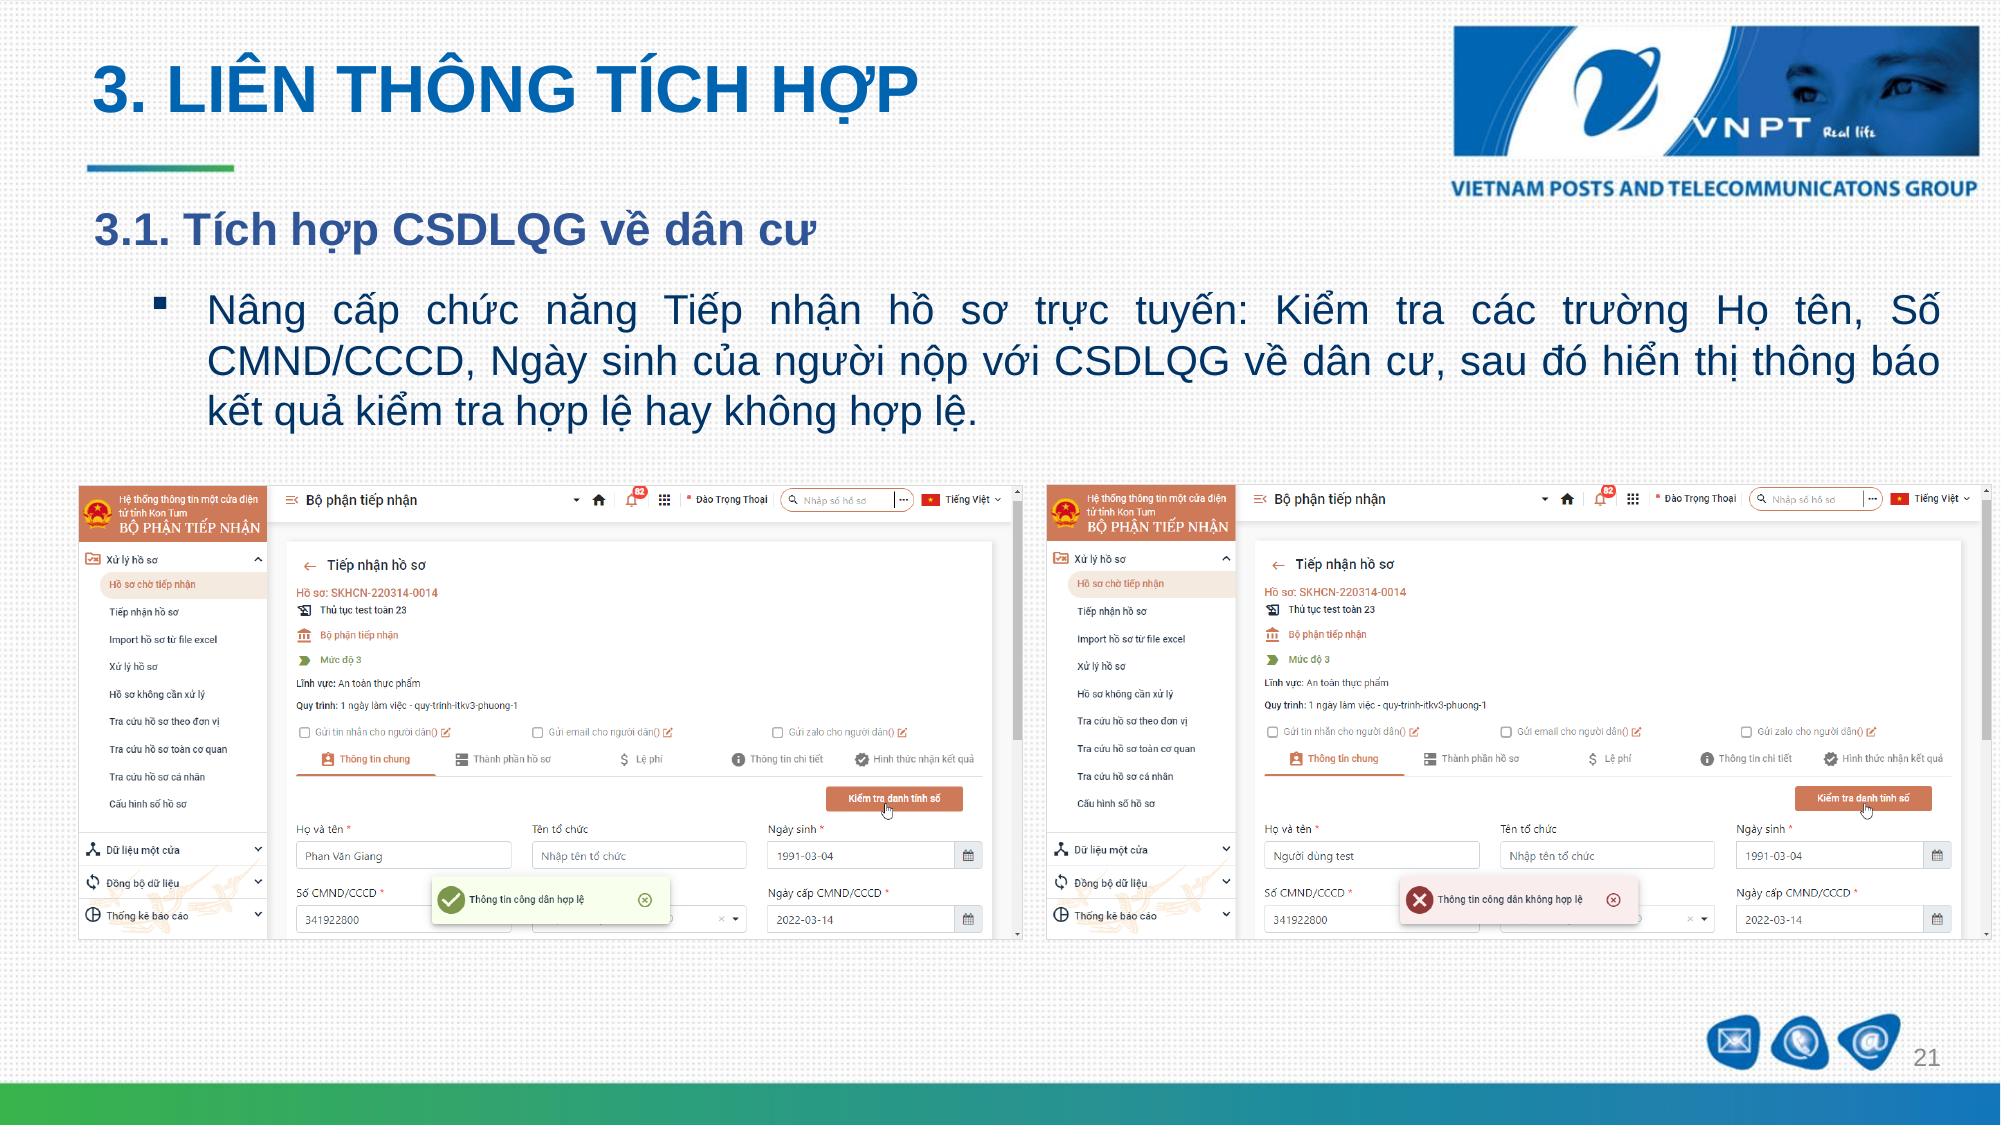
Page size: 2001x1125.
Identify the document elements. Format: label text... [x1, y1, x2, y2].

slide_number 21 [1412, 1026, 1957, 1087]
text_box Nâng cấp chức năng Tiếp nhận hồ sơ trực tuyến: Kiểm tra các trường Họ tên, Số CMND/CCCD, Ngày sinh của người nộp với CSDLQG về dân cư, sau đó hiển thị thông báo kết quả kiểm tra hợp lệ hay không hợp lệ. [135, 275, 1957, 441]
picture [0, 0, 2001, 1125]
title 3. LIÊN THÔNG TÍCH HỢP [78, 47, 1432, 131]
text_box 3.1. Tích hợp CSDLQG về dân cư [79, 192, 833, 262]
